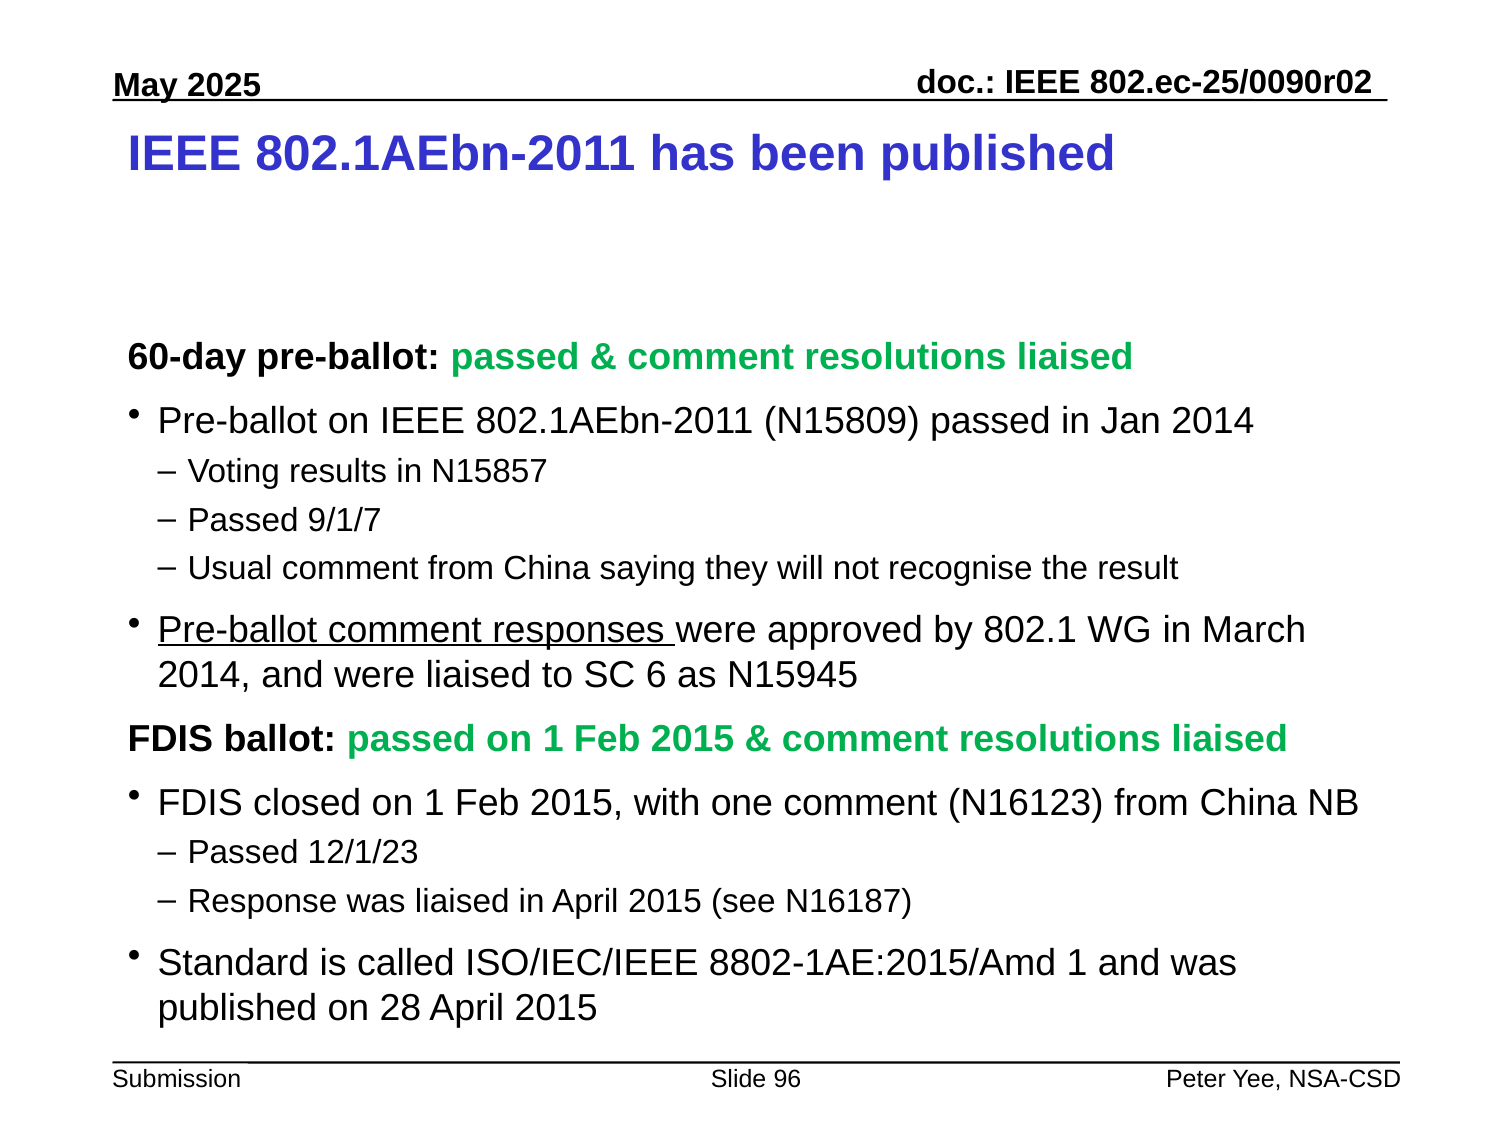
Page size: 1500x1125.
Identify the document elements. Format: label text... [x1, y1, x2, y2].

slide_number Slide 96 [709, 1061, 803, 1093]
title IEEE 802.1AEbn-2011 has been published [112, 112, 1388, 288]
list 60-day pre-ballot: passed & comment resolutions liaised Pre-ballot on IEEE 802.1AEbn-2011 (N15809) passed in Jan 2014 Voting results in N15857 Passed 9/1/7 Usual comment from China saying they will not recognise the result Pre-ballot comment responses were approved by 802.1 WG in March 2014, and were liaised to SC 6 as N15945 FDIS ballot: passed on 1 Feb 2015 & comment resolutions liaised FDIS closed on 1 Feb 2015, with one comment (N16123) from China NB Passed 12/1/23 Response was liaised in April 2015 (see N16187) Standard is called ISO/IEC/IEEE 8802-1AE:2015/Amd 1 and was published on 28 April 2015 [112, 324, 1388, 1000]
footer Peter Yee, NSA-CSD [1164, 1061, 1402, 1093]
